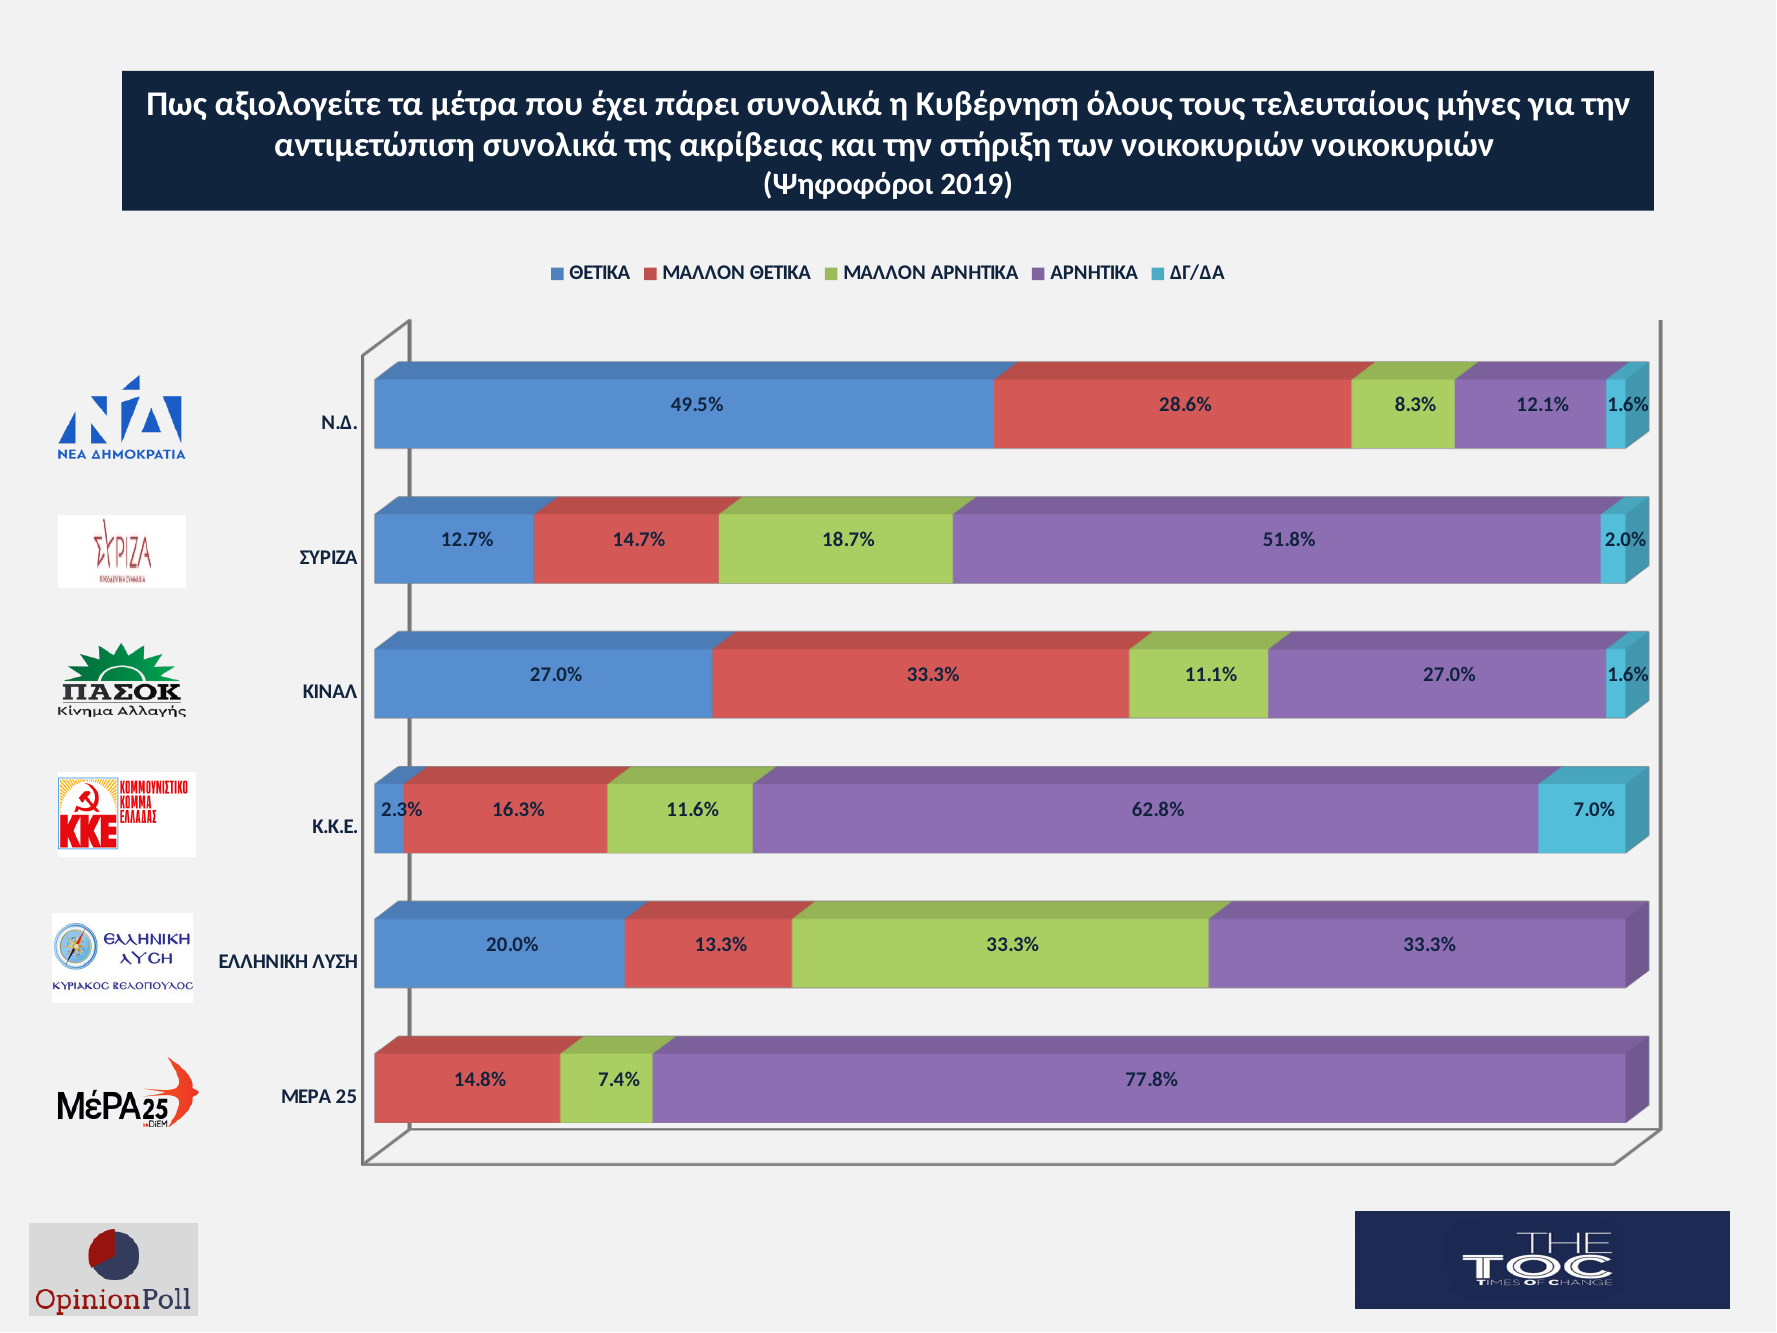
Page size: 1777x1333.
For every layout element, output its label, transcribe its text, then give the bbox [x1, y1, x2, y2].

picture [58, 374, 186, 460]
picture [58, 642, 186, 717]
chart [88, 246, 1688, 1190]
picture [28, 1223, 198, 1316]
picture [58, 1056, 199, 1127]
picture [58, 515, 186, 588]
picture [58, 772, 196, 858]
picture [51, 912, 193, 1004]
picture [1355, 1211, 1730, 1309]
title Πως αξιολογείτε τα μέτρα που έχει πάρει συνολικά η Κυβέρνηση όλους τους τελευταίους μήνες για την αντιμετώπιση συνολικά της ακρίβειας και την στήριξη των νοικοκυριών νοικοκυριών (Ψηφοφόροι 2019) [122, 70, 1654, 211]
